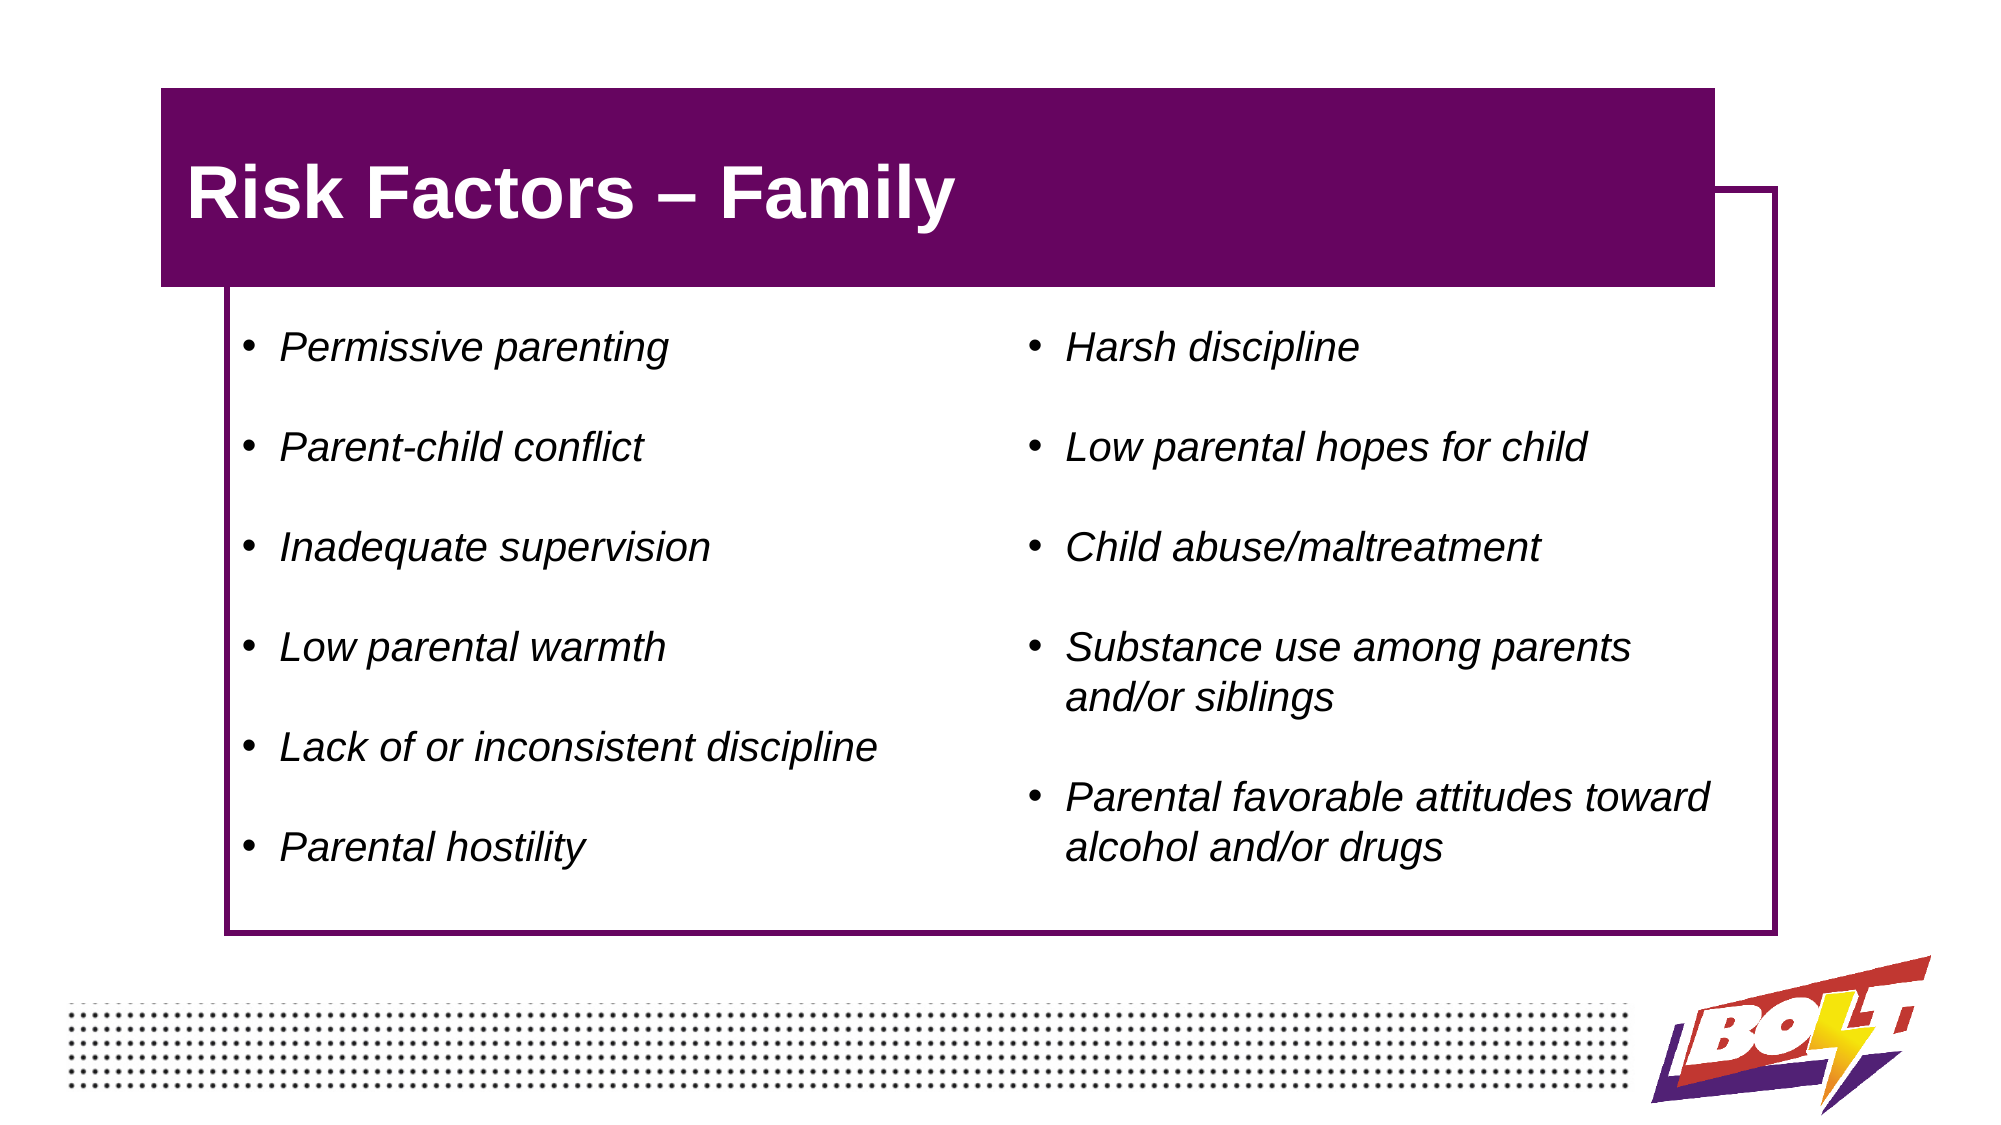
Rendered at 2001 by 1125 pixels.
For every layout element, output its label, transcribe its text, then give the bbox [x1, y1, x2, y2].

text_box Risk Factors – Family [171, 136, 1855, 242]
text_box Permissive parenting Parent-child conflict Inadequate supervision Low parental warmth Lack of or inconsistent discipline Parental hostility [227, 312, 1014, 794]
picture [66, 955, 1931, 1116]
text_box [163, 90, 1713, 285]
text_box [226, 242, 1776, 934]
text_box Harsh discipline Low parental hopes for child Child abuse/maltreatment Substance use among parents and/or siblings Parental favorable attitudes toward alcohol and/or drugs [1013, 312, 1790, 709]
